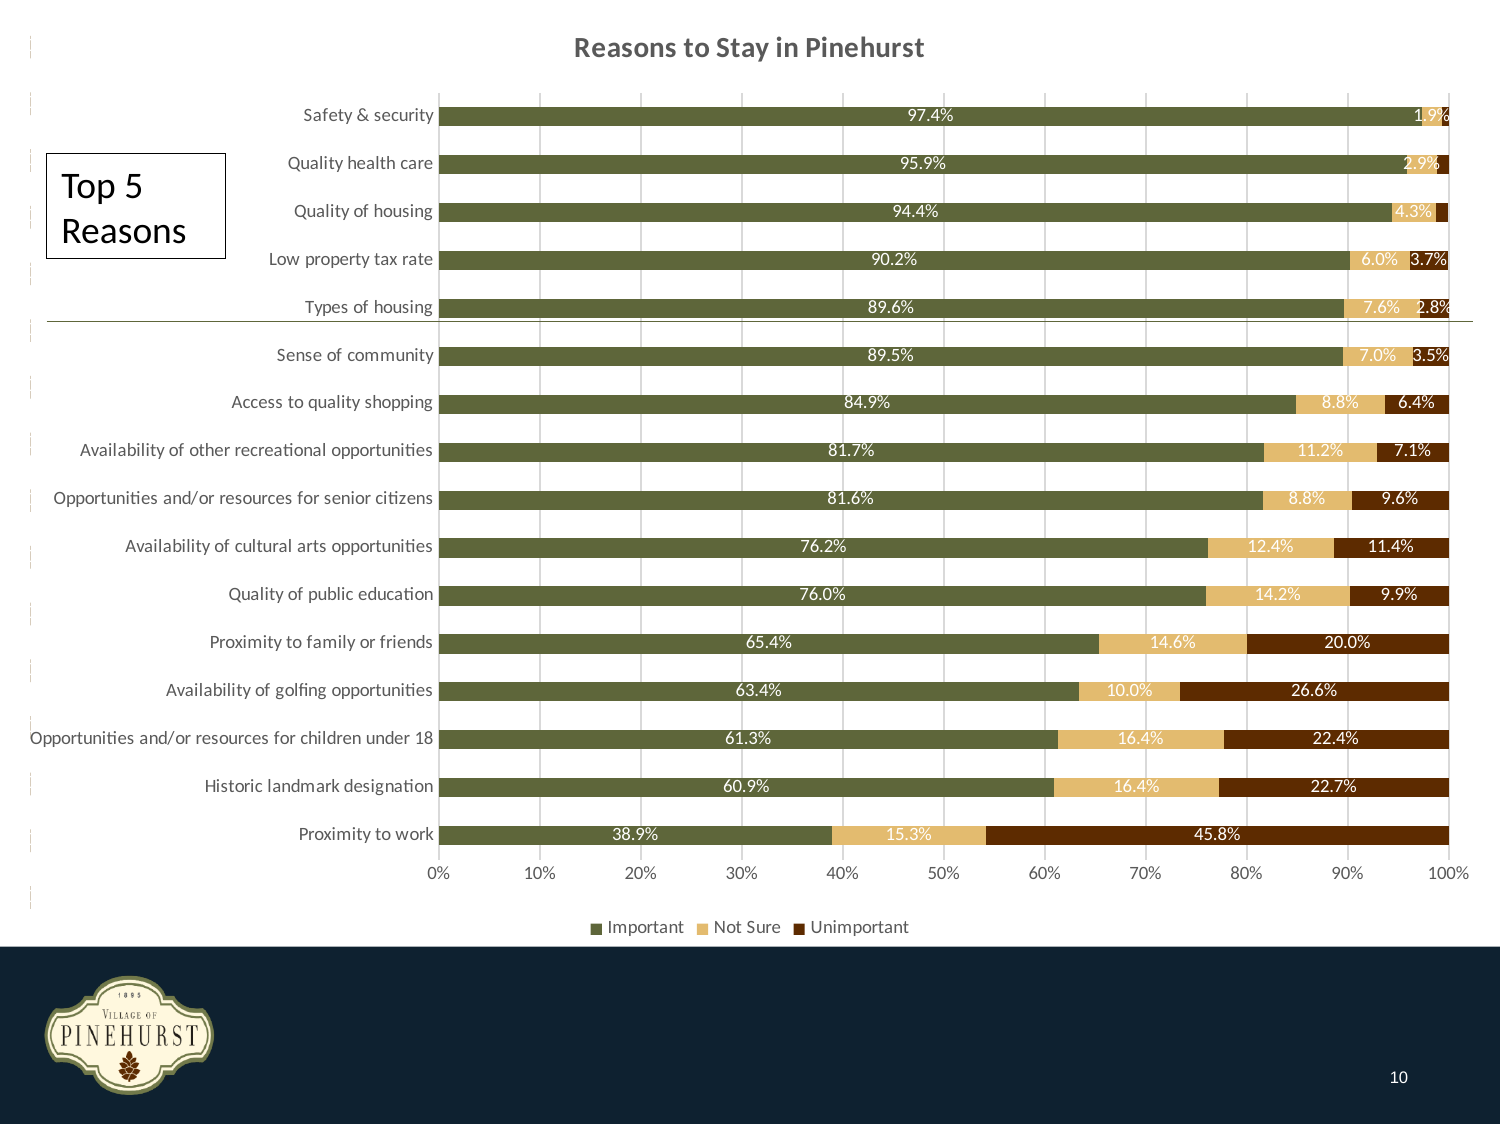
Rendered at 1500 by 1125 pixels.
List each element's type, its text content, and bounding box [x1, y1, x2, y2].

chart [0, 0, 1500, 945]
picture [41, 973, 217, 1097]
slide_number 10 [1374, 1059, 1500, 1120]
